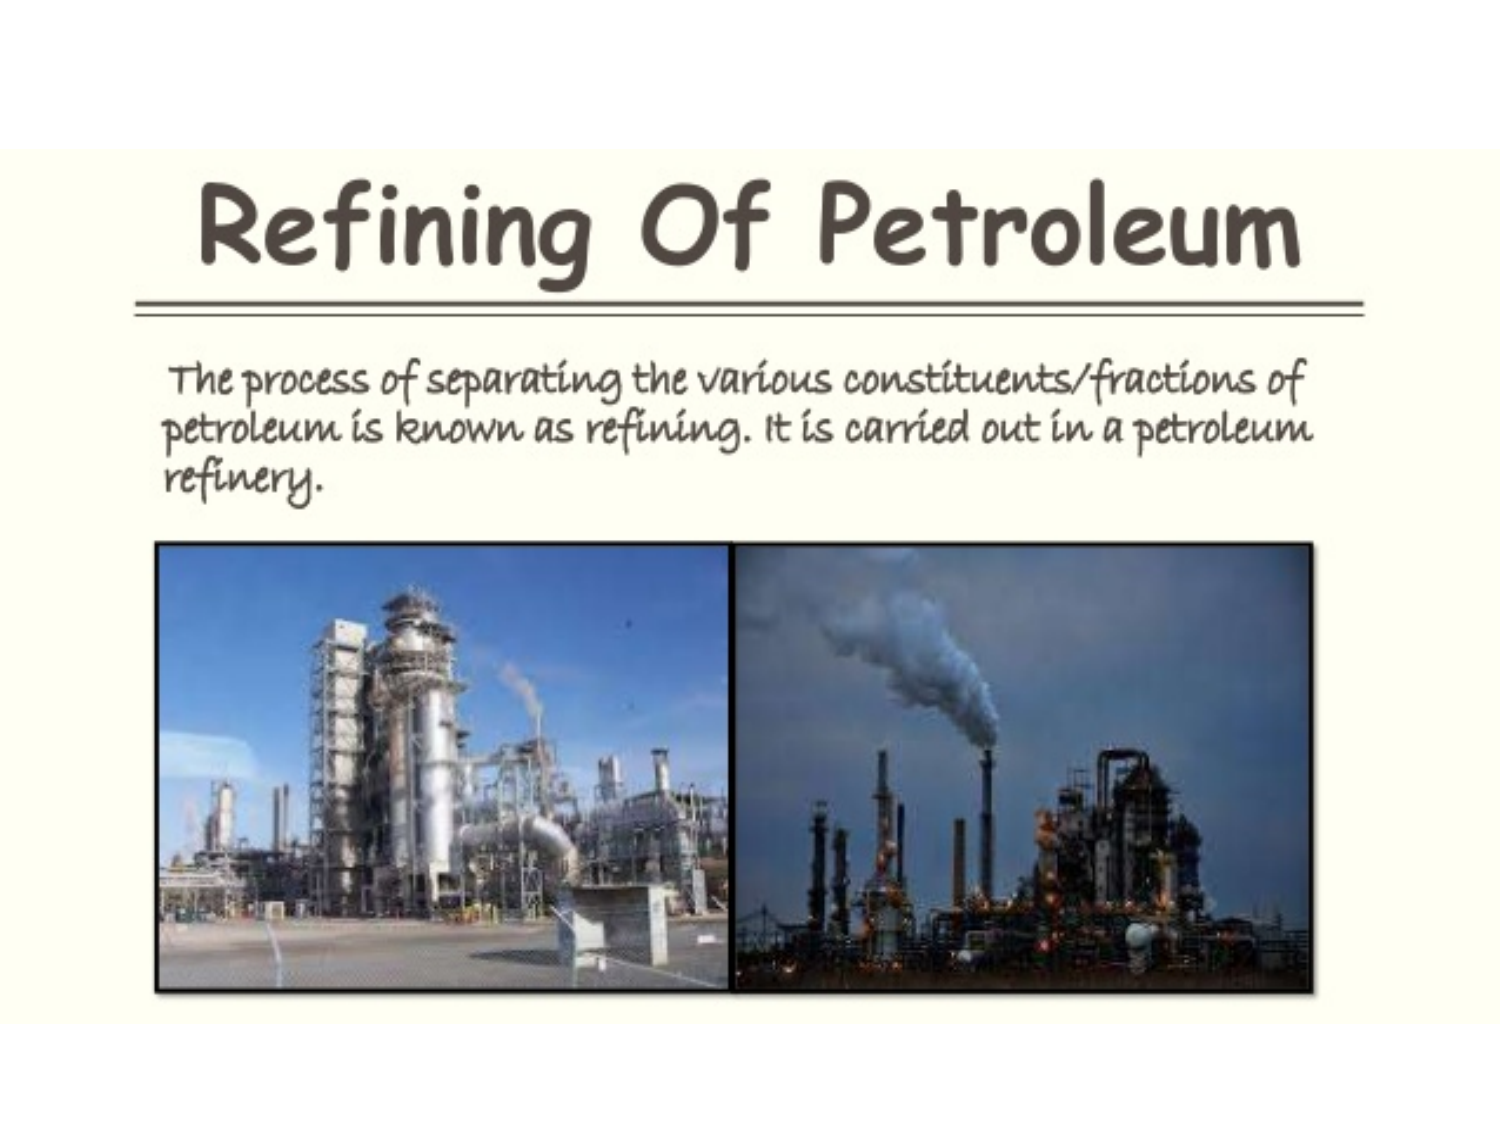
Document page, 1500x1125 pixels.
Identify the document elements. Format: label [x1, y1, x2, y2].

picture [0, 149, 1500, 1024]
